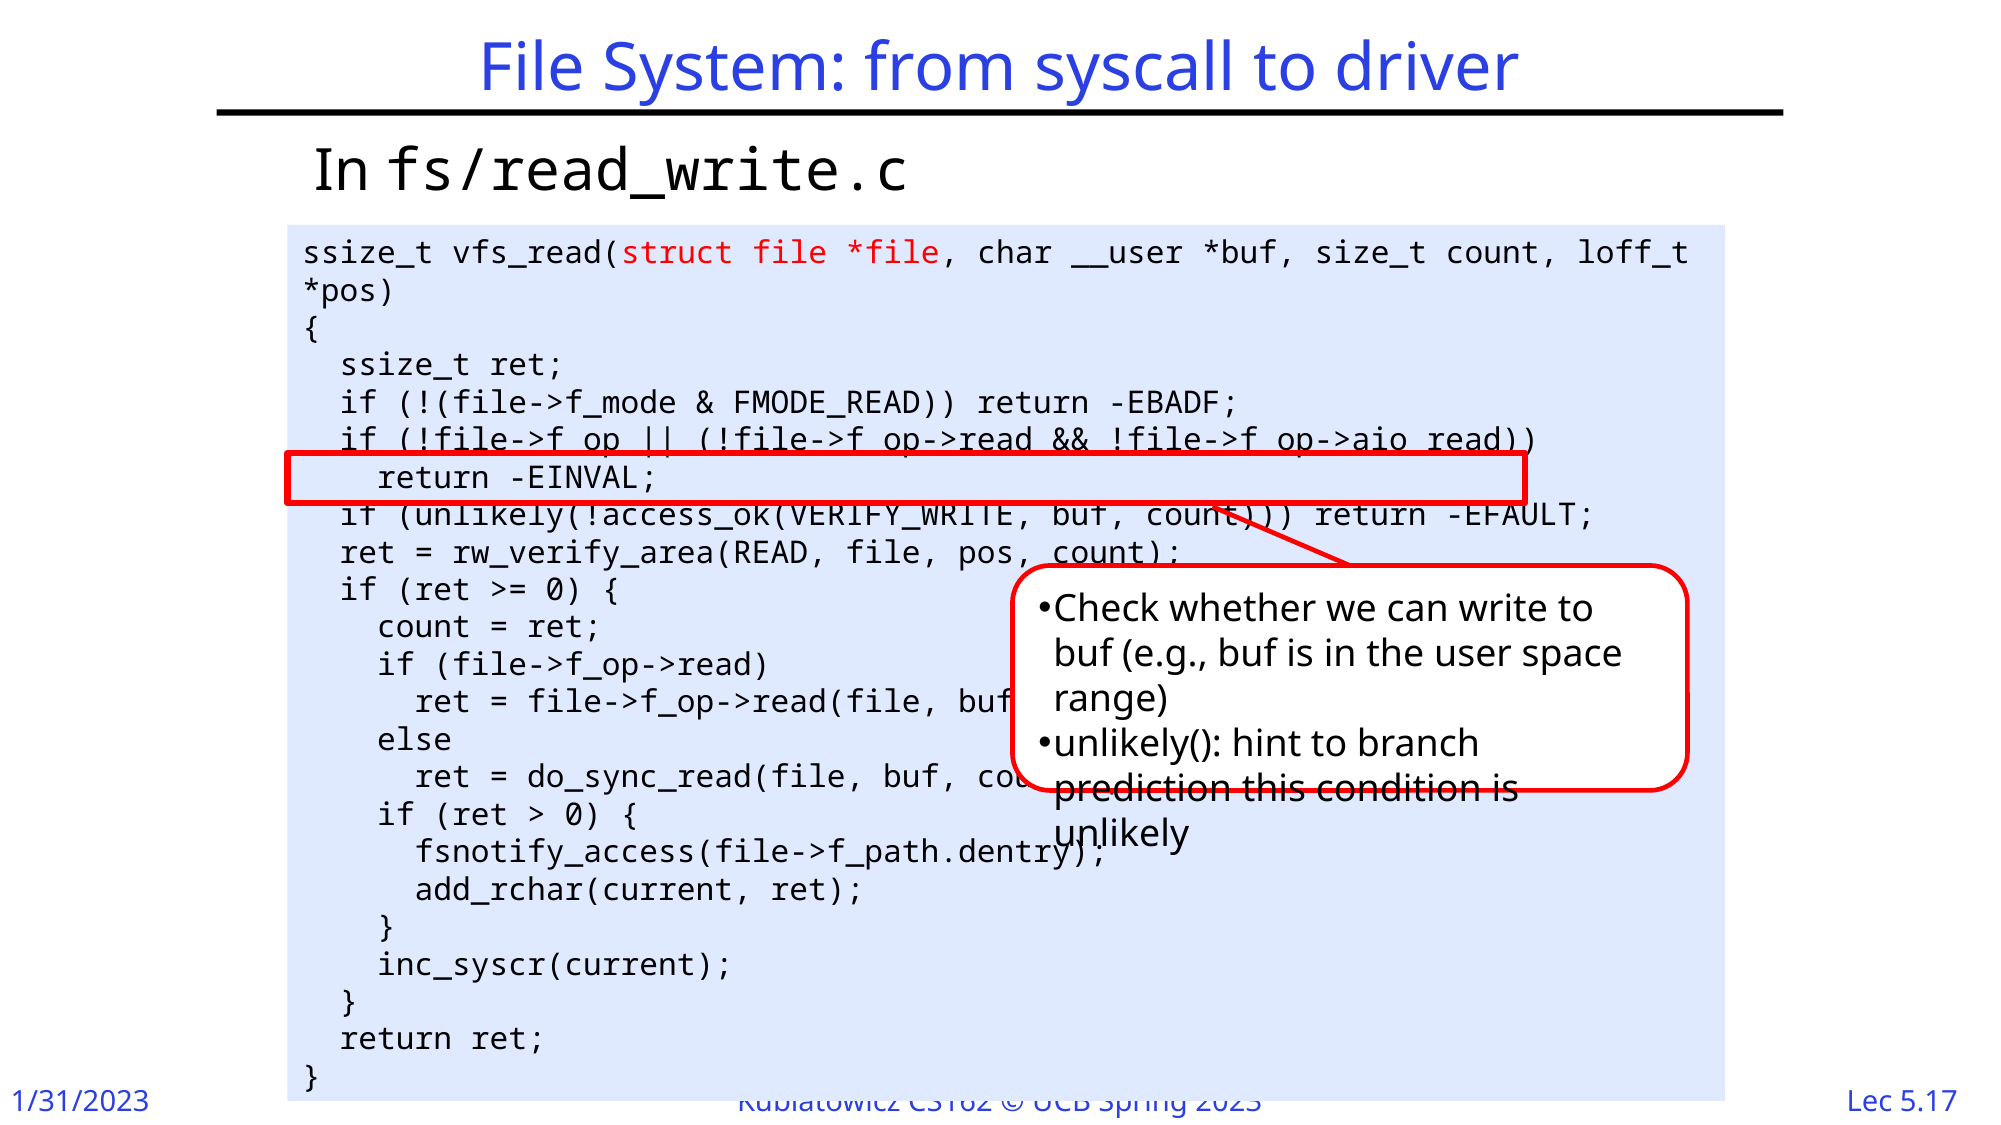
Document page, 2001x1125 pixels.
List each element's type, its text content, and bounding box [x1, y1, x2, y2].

text_box ssize_t vfs_read(struct file *file, char __user *buf, size_t count, loff_t *pos) { ssize_t ret; if (!(file->f_mode & FMODE_READ)) return -EBADF; if (!file->f_op || (!file->f_op->read && !file->f_op->aio_read)) return -EINVAL; if (unlikely(!access_ok(VERIFY_WRITE, buf, count))) return -EFAULT; ret = rw_verify_area(READ, file, pos, count); if (ret >= 0) { count = ret; if (file->f_op->read) ret = file->f_op->read(file, buf, count, pos); else ret = do_sync_read(file, buf, count, pos); if (ret > 0) { fsnotify_access(file->f_path.dentry); add_rchar(current, ret); } inc_syscr(current); } return ret; } [287, 224, 1725, 1101]
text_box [287, 452, 1688, 791]
text_box In fs/read_write.c [300, 125, 926, 210]
title File System: from syscall to driver [216, 24, 1784, 113]
